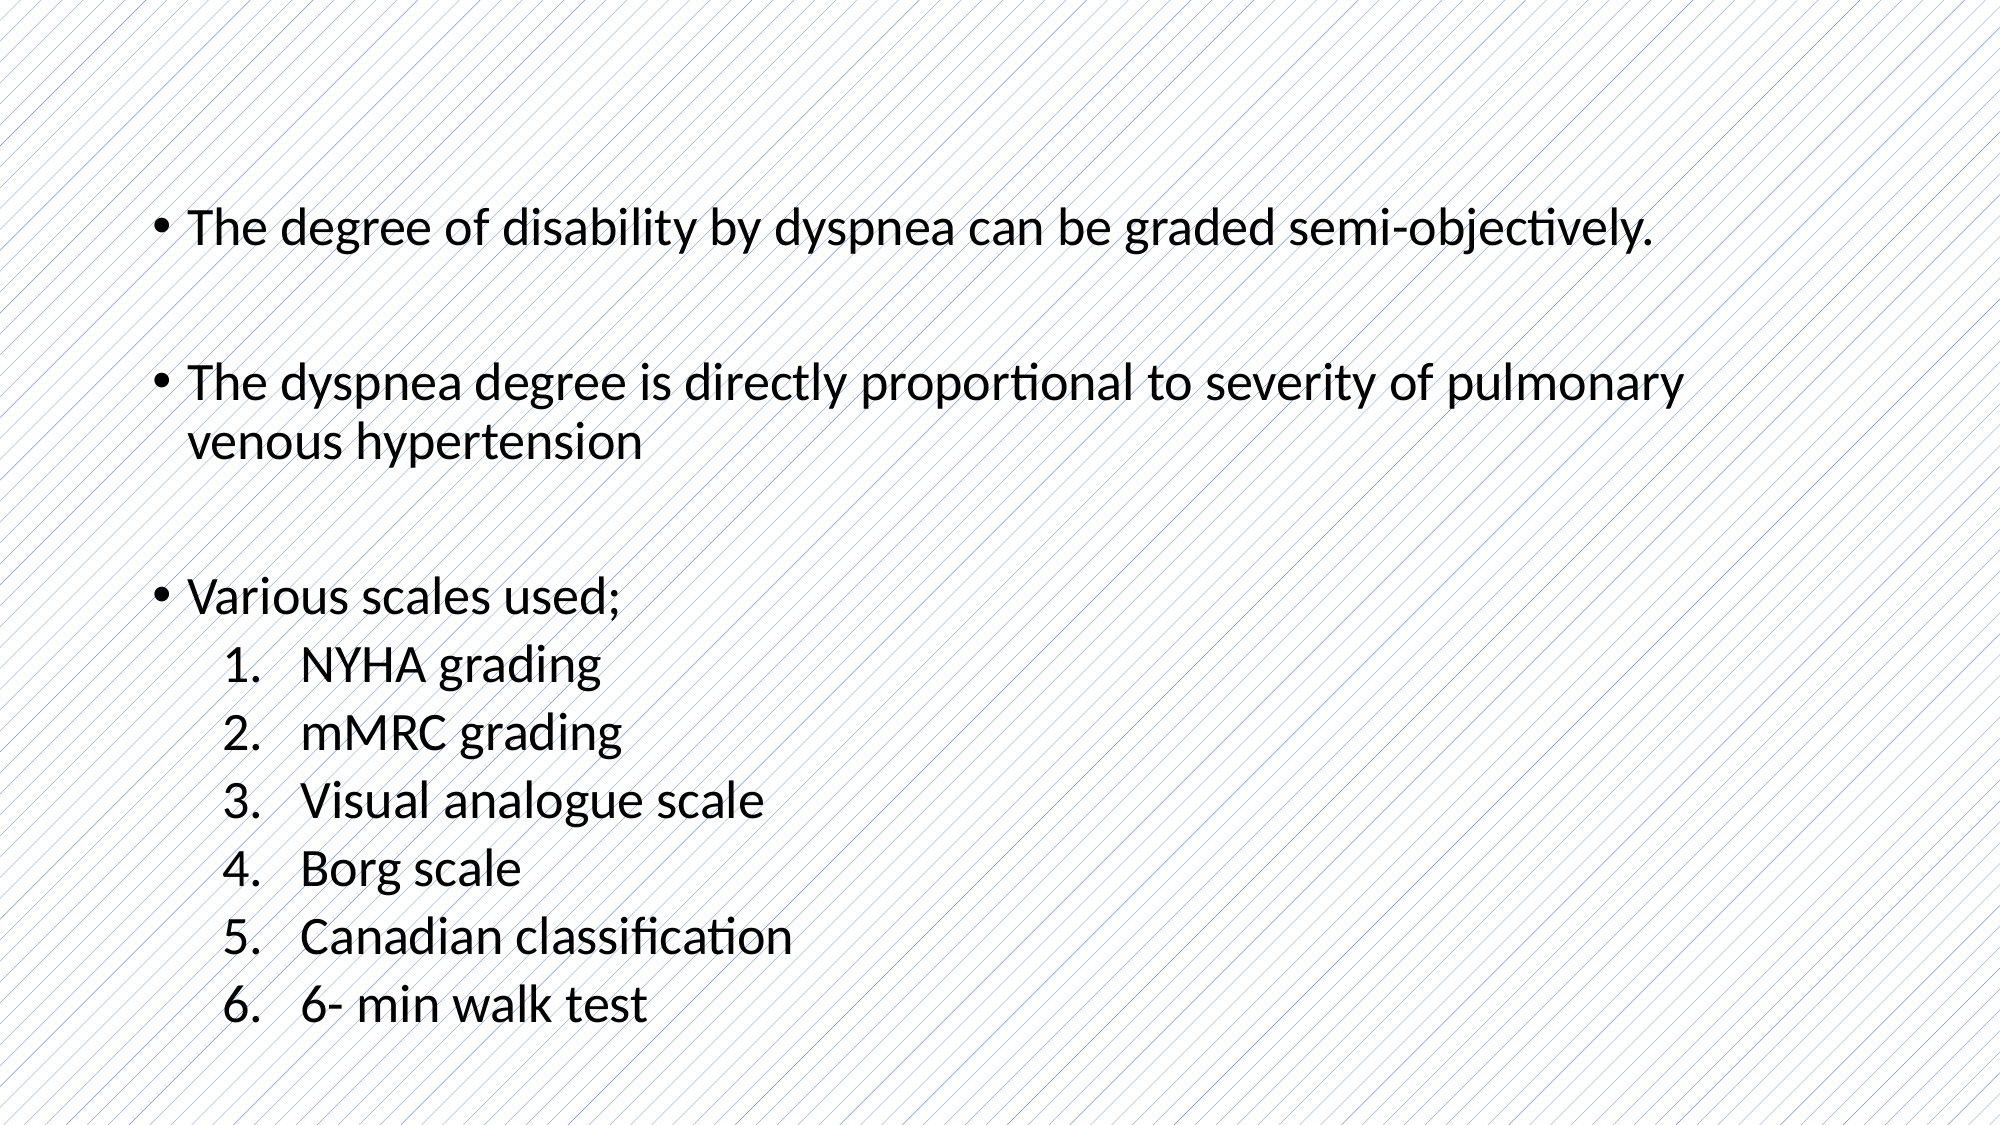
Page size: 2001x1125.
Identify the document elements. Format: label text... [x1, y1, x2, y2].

list The degree of disability by dyspnea can be graded semi-objectively. The dyspnea degree is directly proportional to severity of pulmonary venous hypertension Various scales used; NYHA grading mMRC grading Visual analogue scale Borg scale Canadian classification 6- min walk test [137, 106, 1863, 1046]
